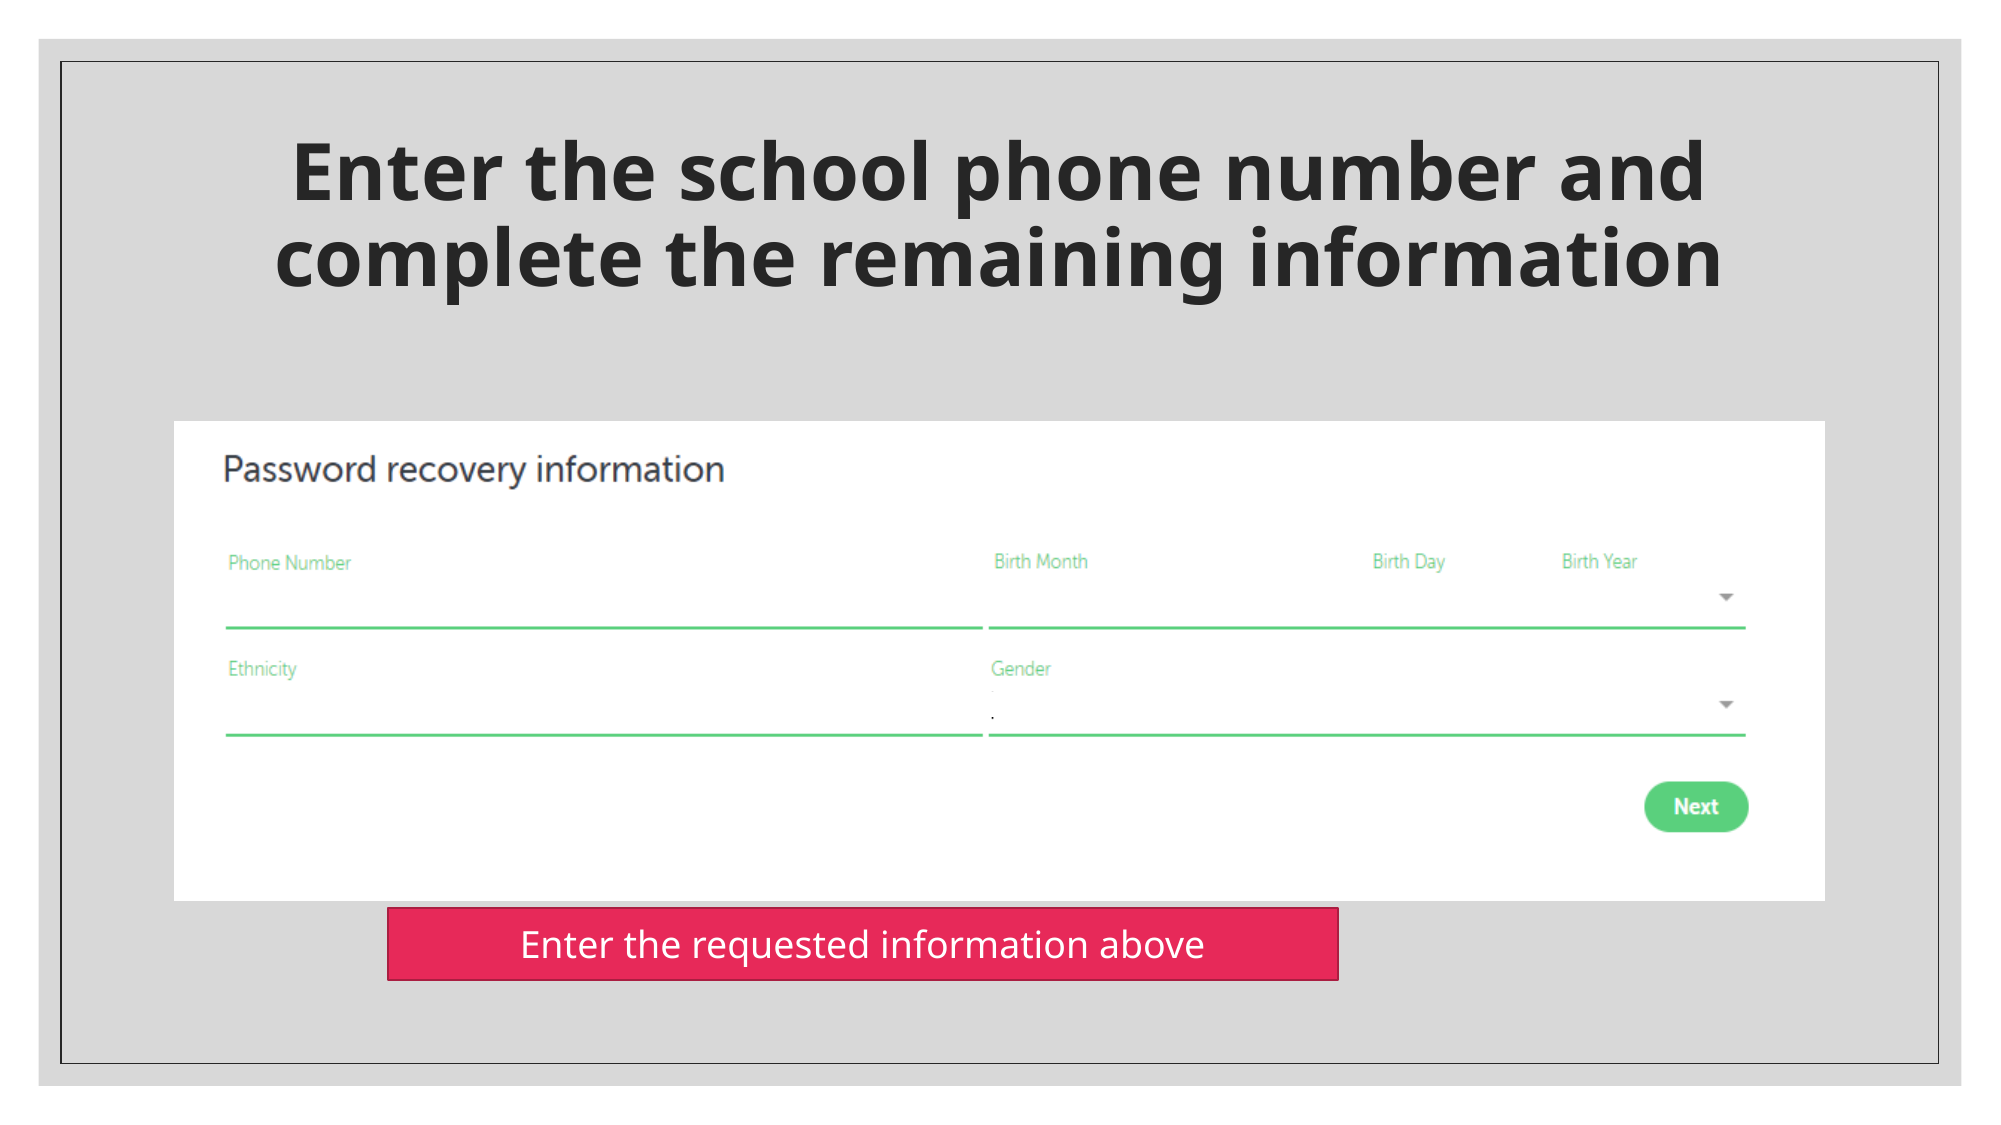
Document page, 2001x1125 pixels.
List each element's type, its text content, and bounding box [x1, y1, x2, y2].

title Enter the school phone number and complete the remaining information [174, 105, 1825, 331]
text_box Enter the requested information above [387, 910, 1339, 981]
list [174, 420, 1825, 901]
